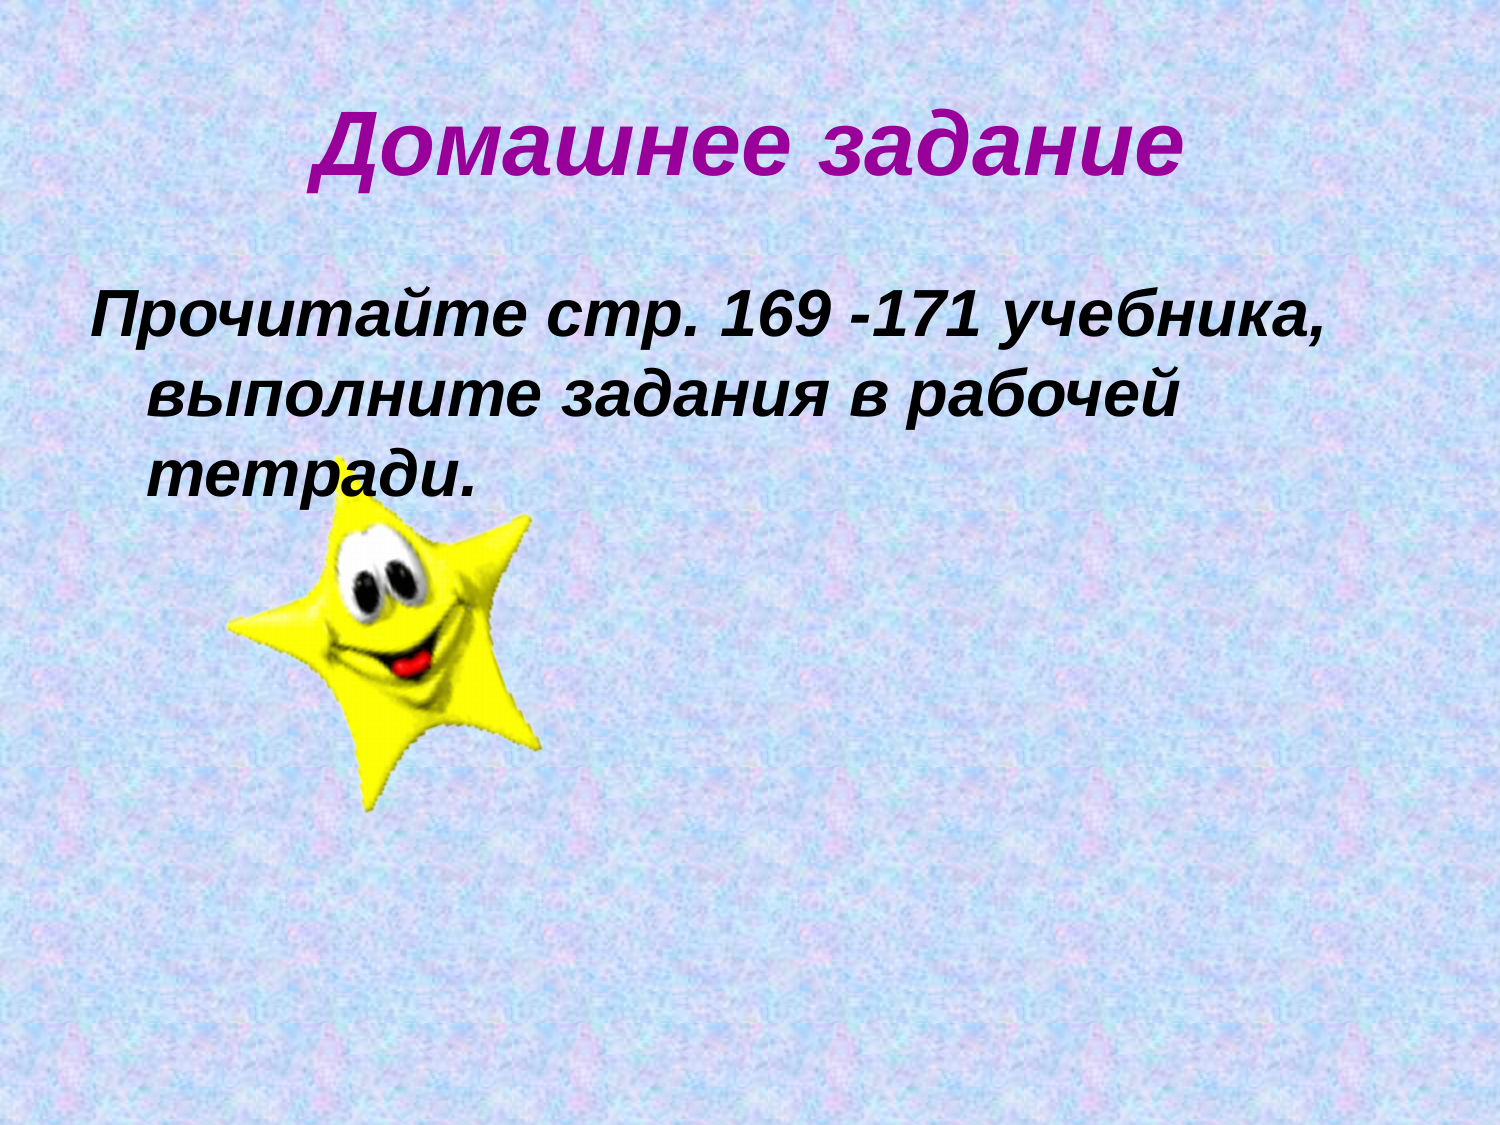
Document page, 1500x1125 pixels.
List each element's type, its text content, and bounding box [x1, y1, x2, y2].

picture [0, 0, 1500, 1125]
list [221, 415, 560, 796]
list Прочитайте стр. 169 -171 учебника, выполните задания в рабочей тетради. [74, 262, 1426, 1006]
title Домашнее задание [74, 44, 1426, 233]
